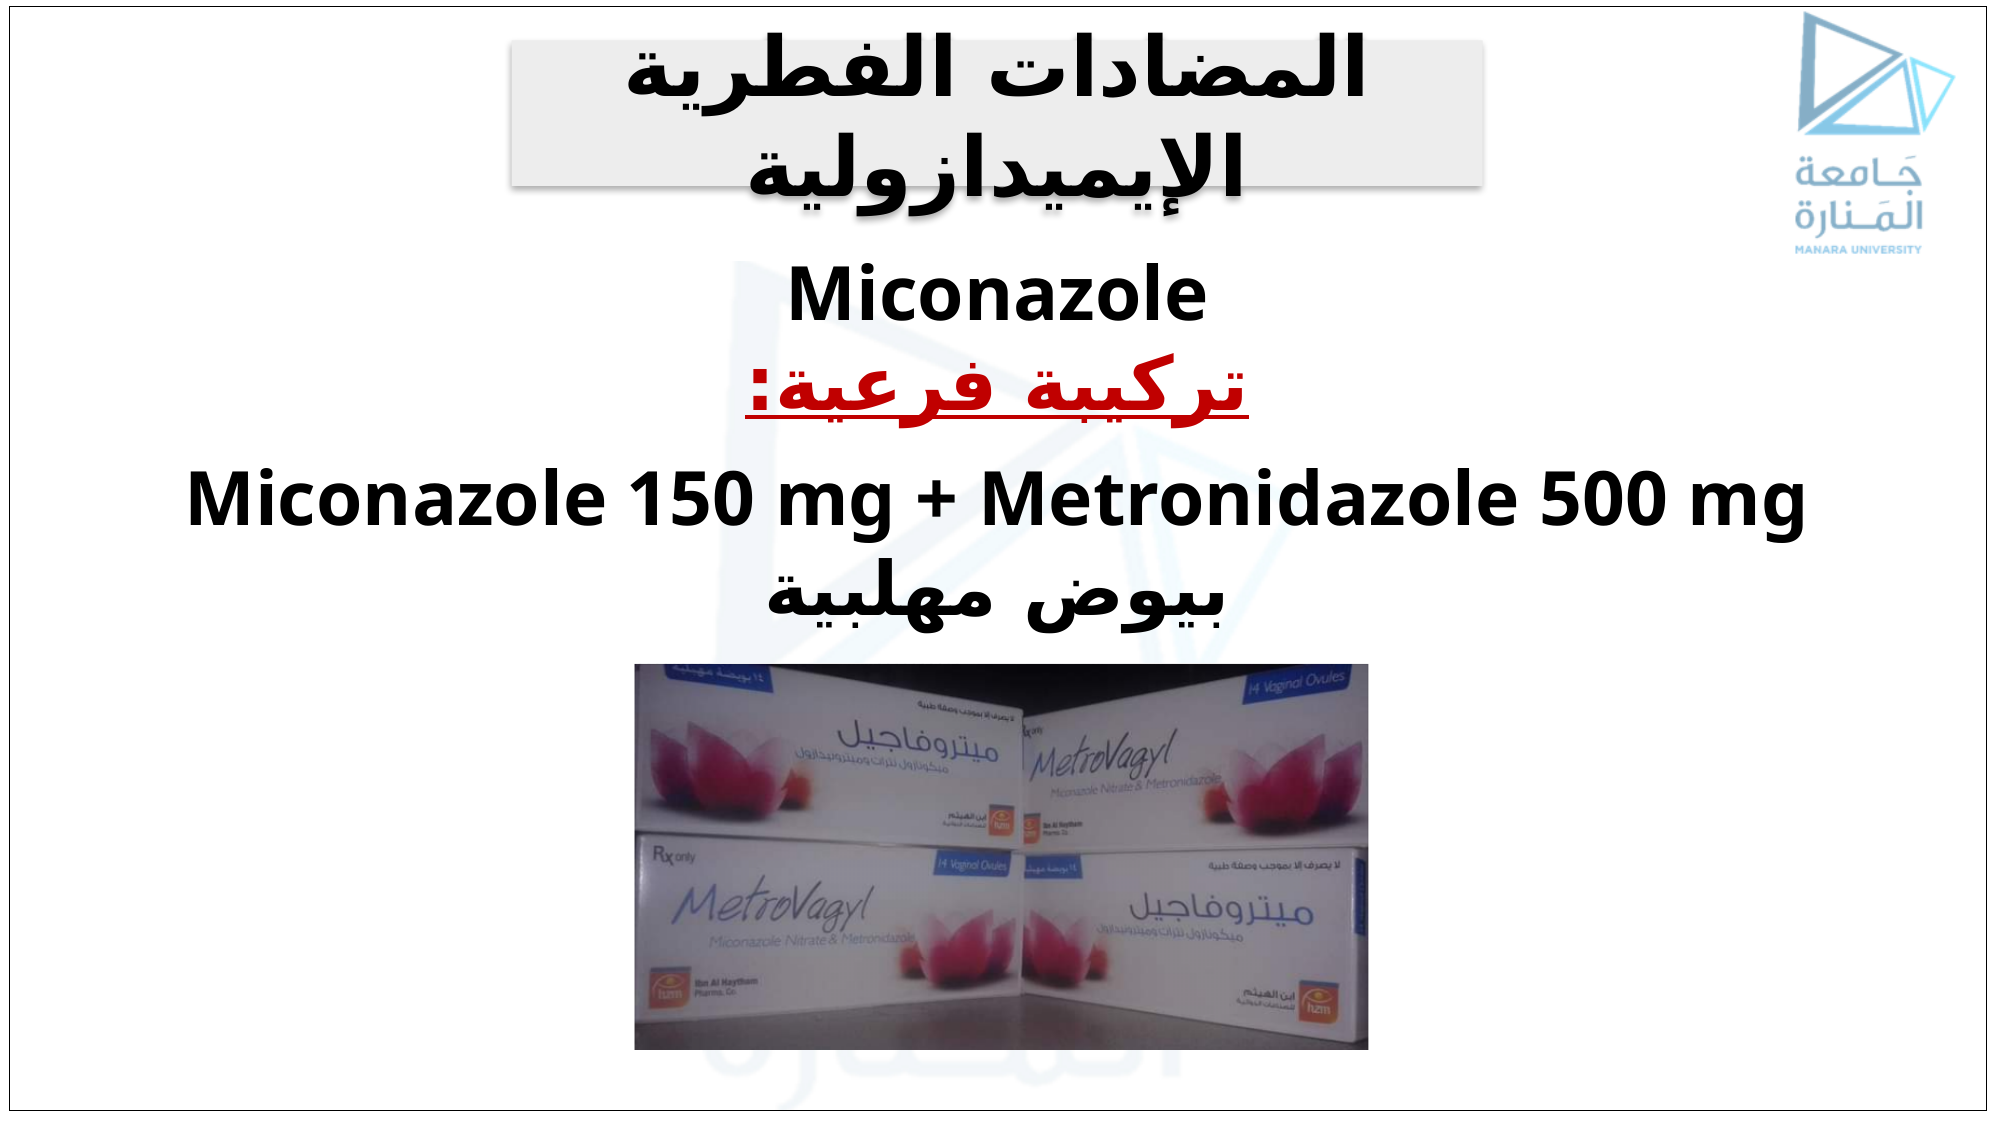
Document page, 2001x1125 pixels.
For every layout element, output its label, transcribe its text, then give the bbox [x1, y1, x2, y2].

picture [1736, 6, 1987, 264]
text_box [8, 6, 1736, 1111]
text_box [1330, 264, 1987, 1111]
text_box المضادات الفطرية الإيميدازولية [511, 39, 1484, 187]
text_box Miconazole تركيبة فرعية: Miconazole 150 mg + Metronidazole 500 mg بيوض مهلبية [44, 237, 1950, 638]
picture [630, 261, 1370, 1111]
